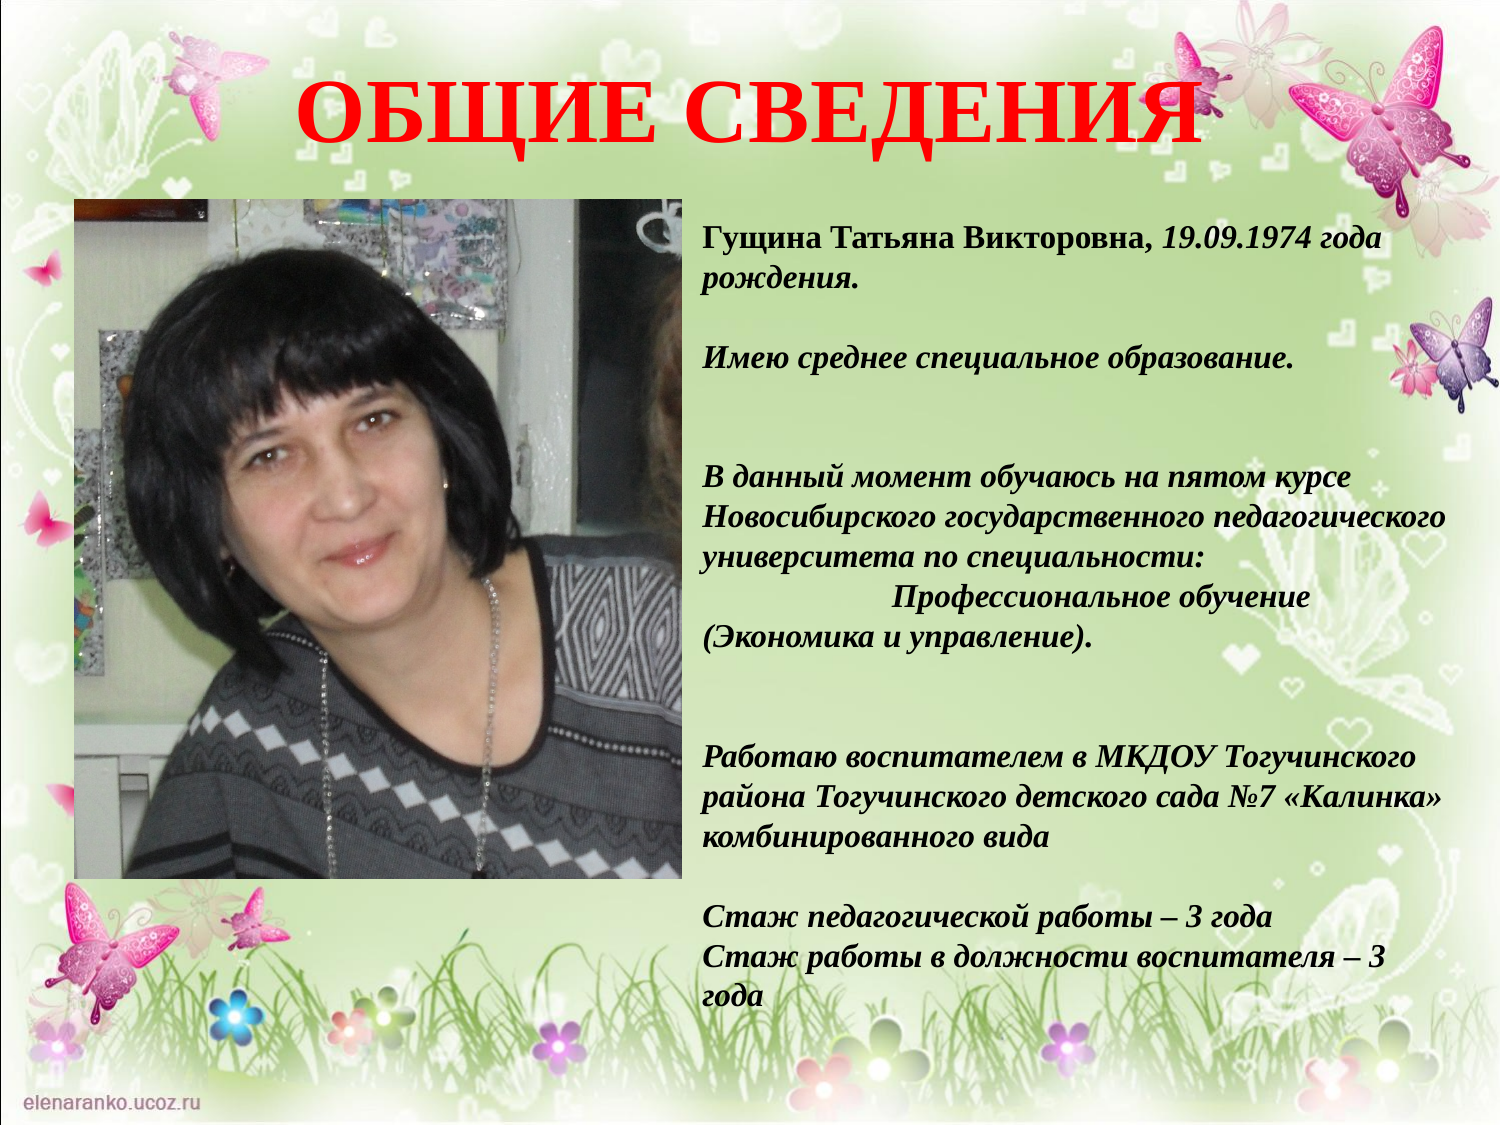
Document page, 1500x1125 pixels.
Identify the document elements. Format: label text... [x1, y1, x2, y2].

picture [0, 0, 1500, 1125]
text_box Гущина Татьяна Викторовна, 19.09.1974 года рождения. Имею среднее специальное образование. В данный момент обучаюсь на пятом курсе Новосибирского государственного педагогического университета по специальности: Профессиональное обучение (Экономика и управление). Работаю воспитателем в МКДОУ Тогучинского района Тогучинского детского сада №7 «Калинка» комбинированного вида Стаж педагогической работы – 3 года Стаж работы в должности воспитателя – 3 года [687, 207, 1463, 1021]
title ОБЩИЕ СВЕДЕНИЯ [75, 24, 1425, 188]
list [74, 199, 683, 880]
